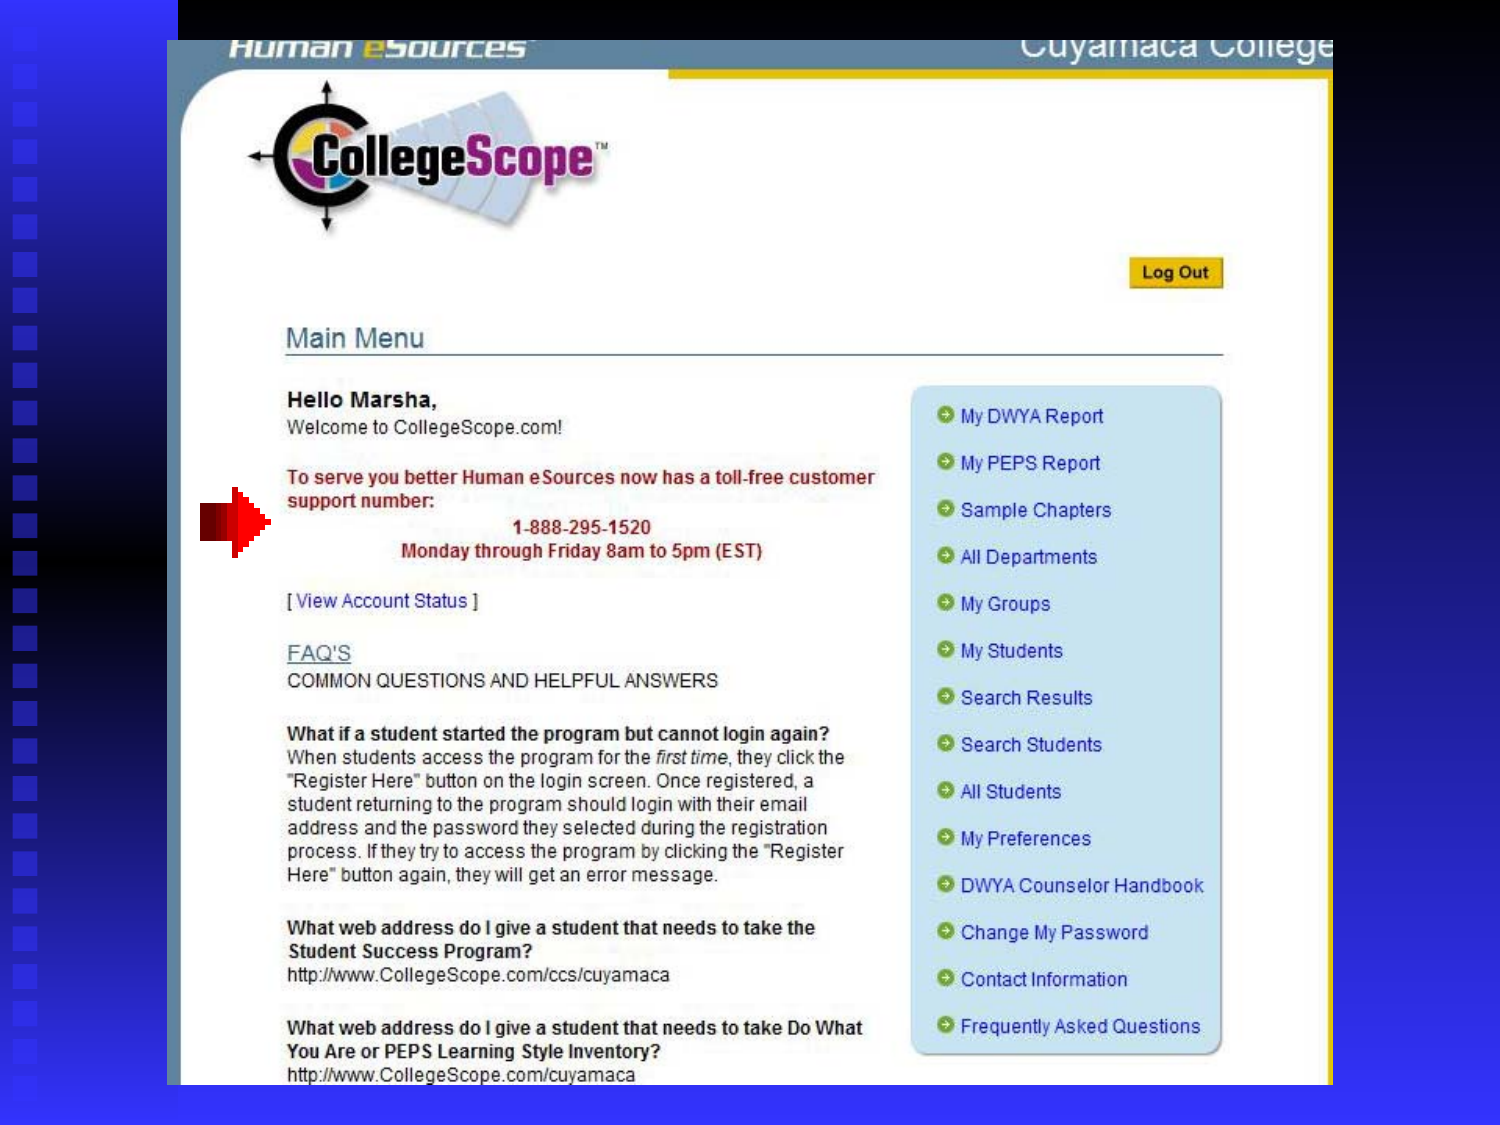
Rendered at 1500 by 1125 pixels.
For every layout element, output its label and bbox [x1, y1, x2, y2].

picture [166, 40, 1333, 1085]
